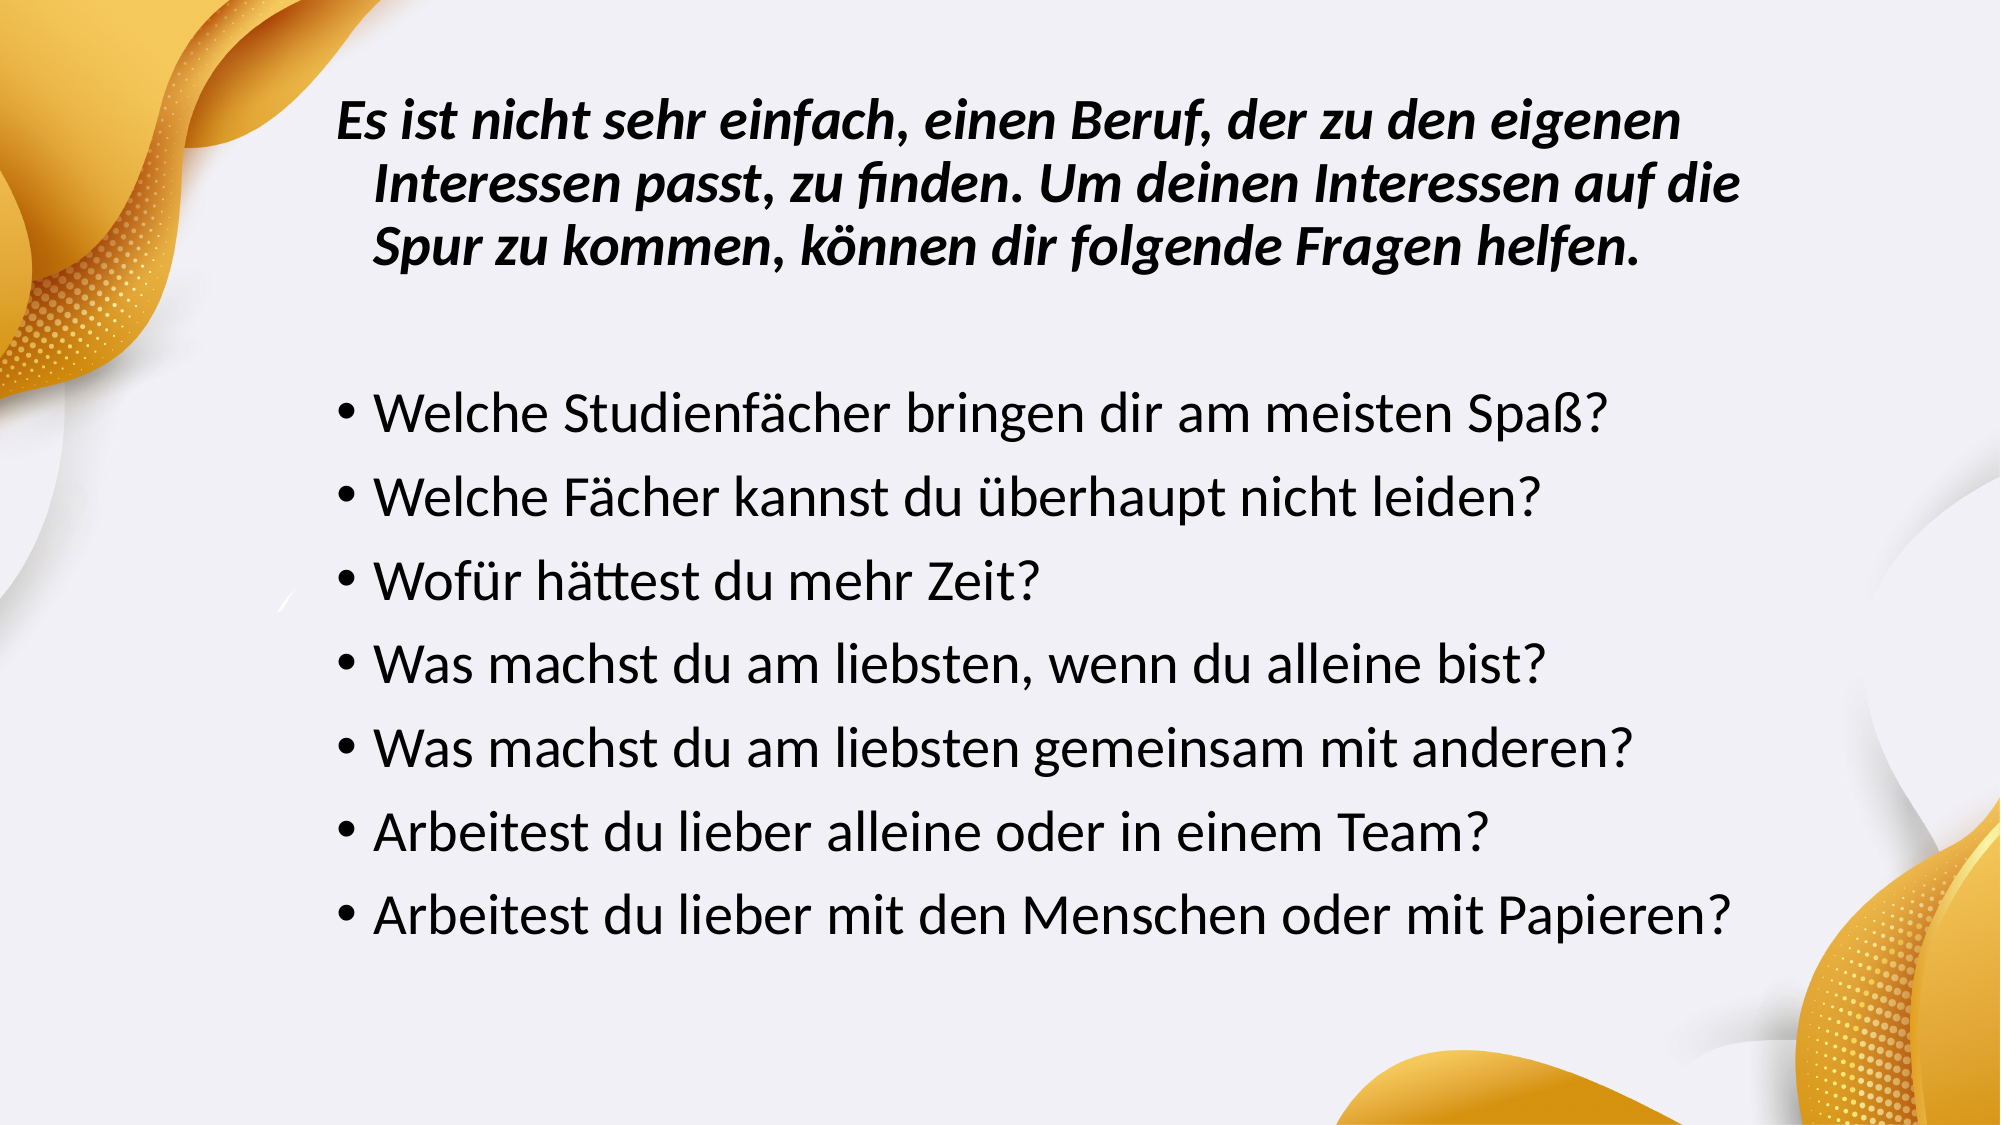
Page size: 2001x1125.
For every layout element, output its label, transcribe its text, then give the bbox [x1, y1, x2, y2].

picture [0, 0, 2000, 1125]
list Es ist nicht sehr einfach, einen Beruf, der zu den eigenen Interessen passt, zu finden. Um deinen Interessen auf die Spur zu kommen, können dir folgende Fragen helfen. Welche Studienfächer bringen dir am meisten Spaß? Welche Fächer kannst du überhaupt nicht leiden? Wofür hättest du mehr Zeit? Was machst du am liebsten, wenn du alleine bist? Was machst du am liebsten gemeinsam mit anderen? Arbeitest du lieber alleine oder in einem Team? Arbeitest du lieber mit den Menschen oder mit Papieren? [321, 81, 1863, 1014]
